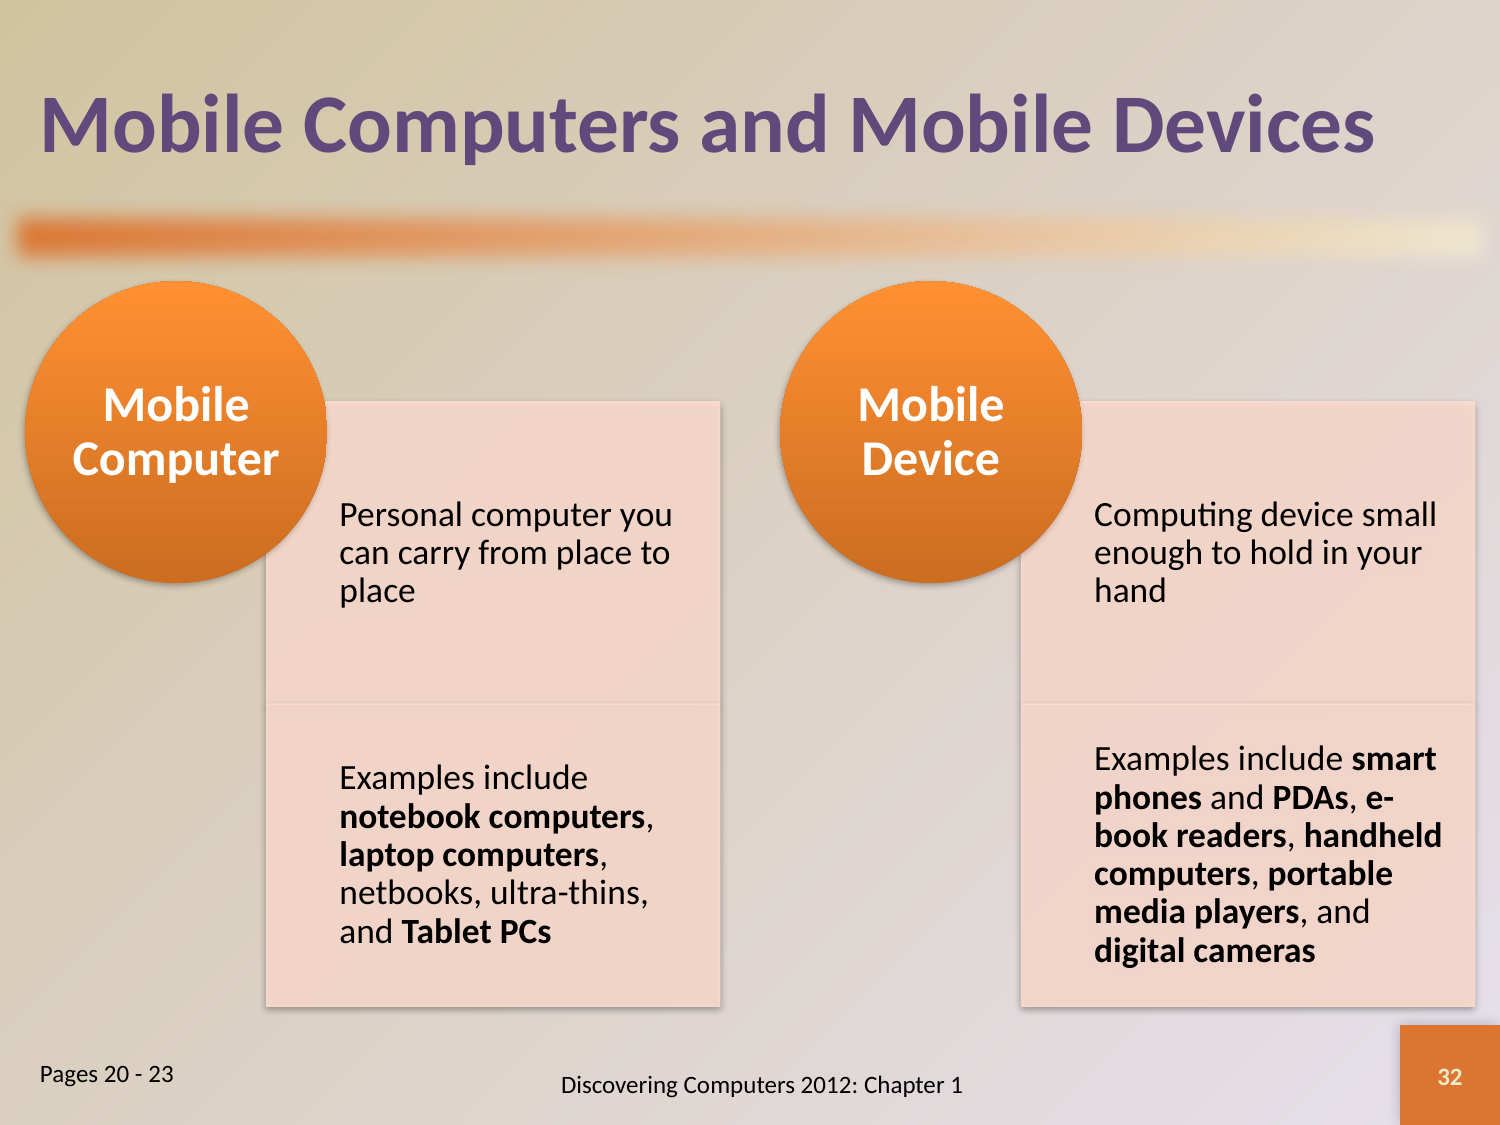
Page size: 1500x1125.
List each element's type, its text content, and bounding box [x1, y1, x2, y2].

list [24, 262, 1476, 1026]
footer Discovering Computers 2012: Chapter 1 [450, 1042, 1075, 1125]
slide_number 32 [1400, 1025, 1500, 1125]
title Mobile Computers and Mobile Devices [24, 24, 1475, 213]
list Pages 20 - 23 [24, 1050, 300, 1125]
